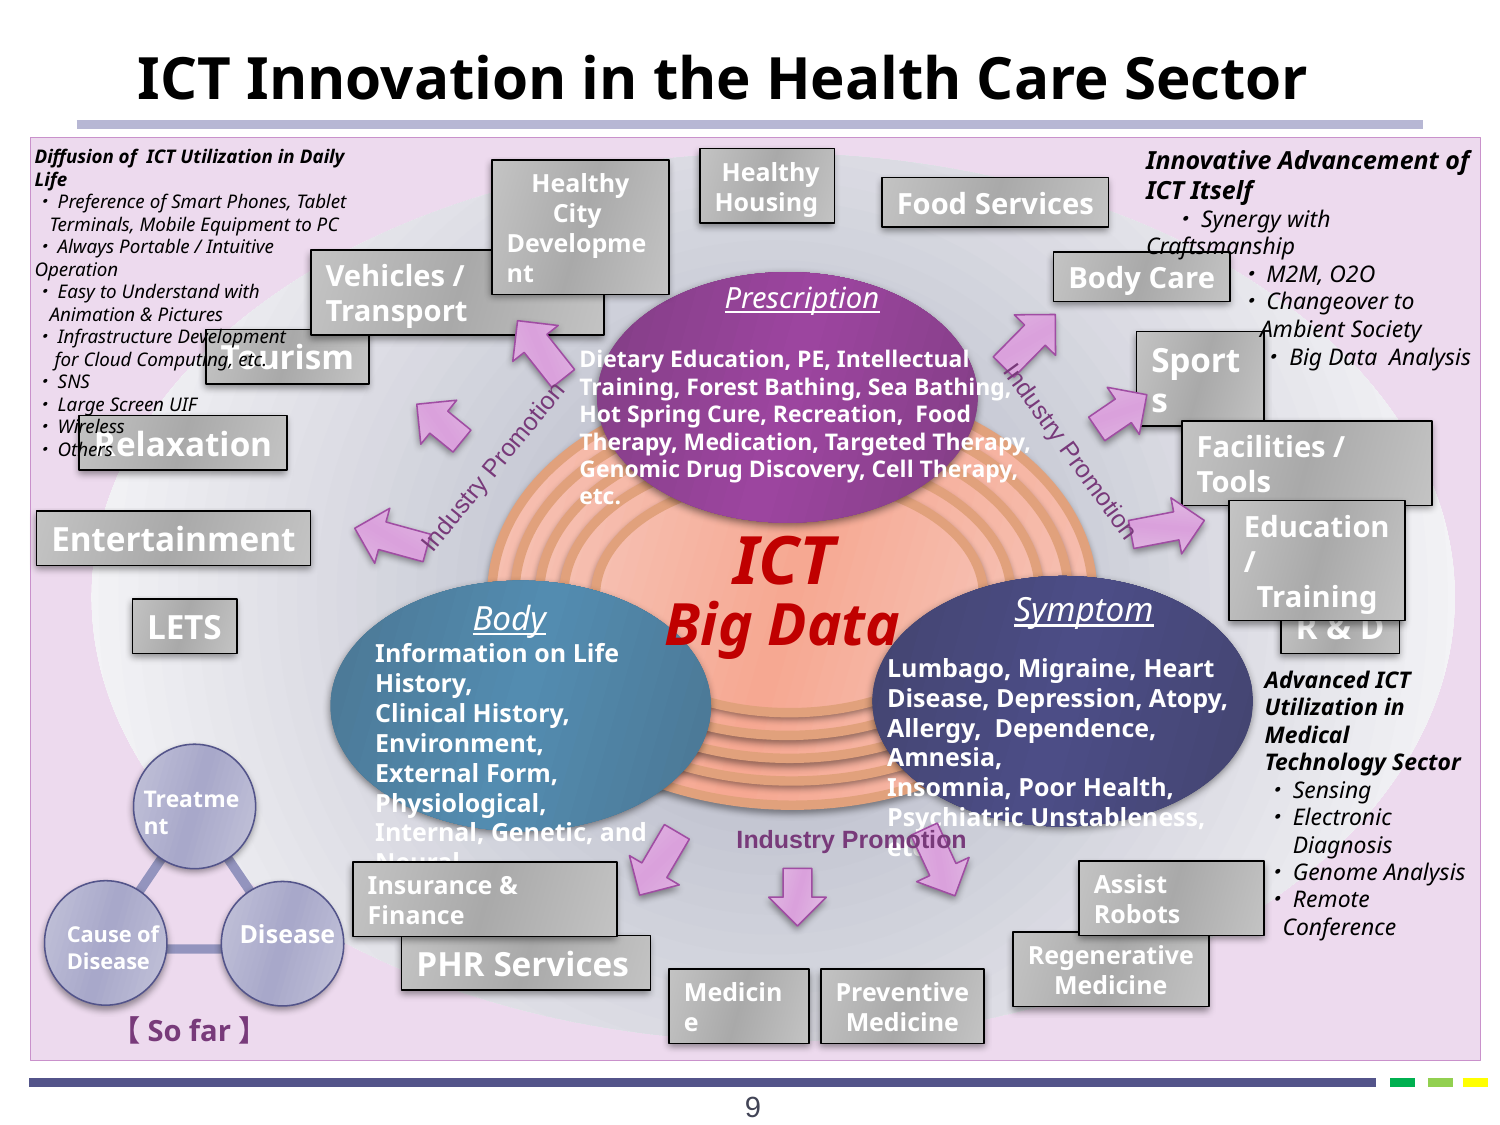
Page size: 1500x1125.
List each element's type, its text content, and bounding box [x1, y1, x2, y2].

title ICT Innovation in the Health Care Sector [29, 36, 1433, 119]
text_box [19, 137, 1499, 1066]
slide_number 8 [590, 1081, 916, 1125]
